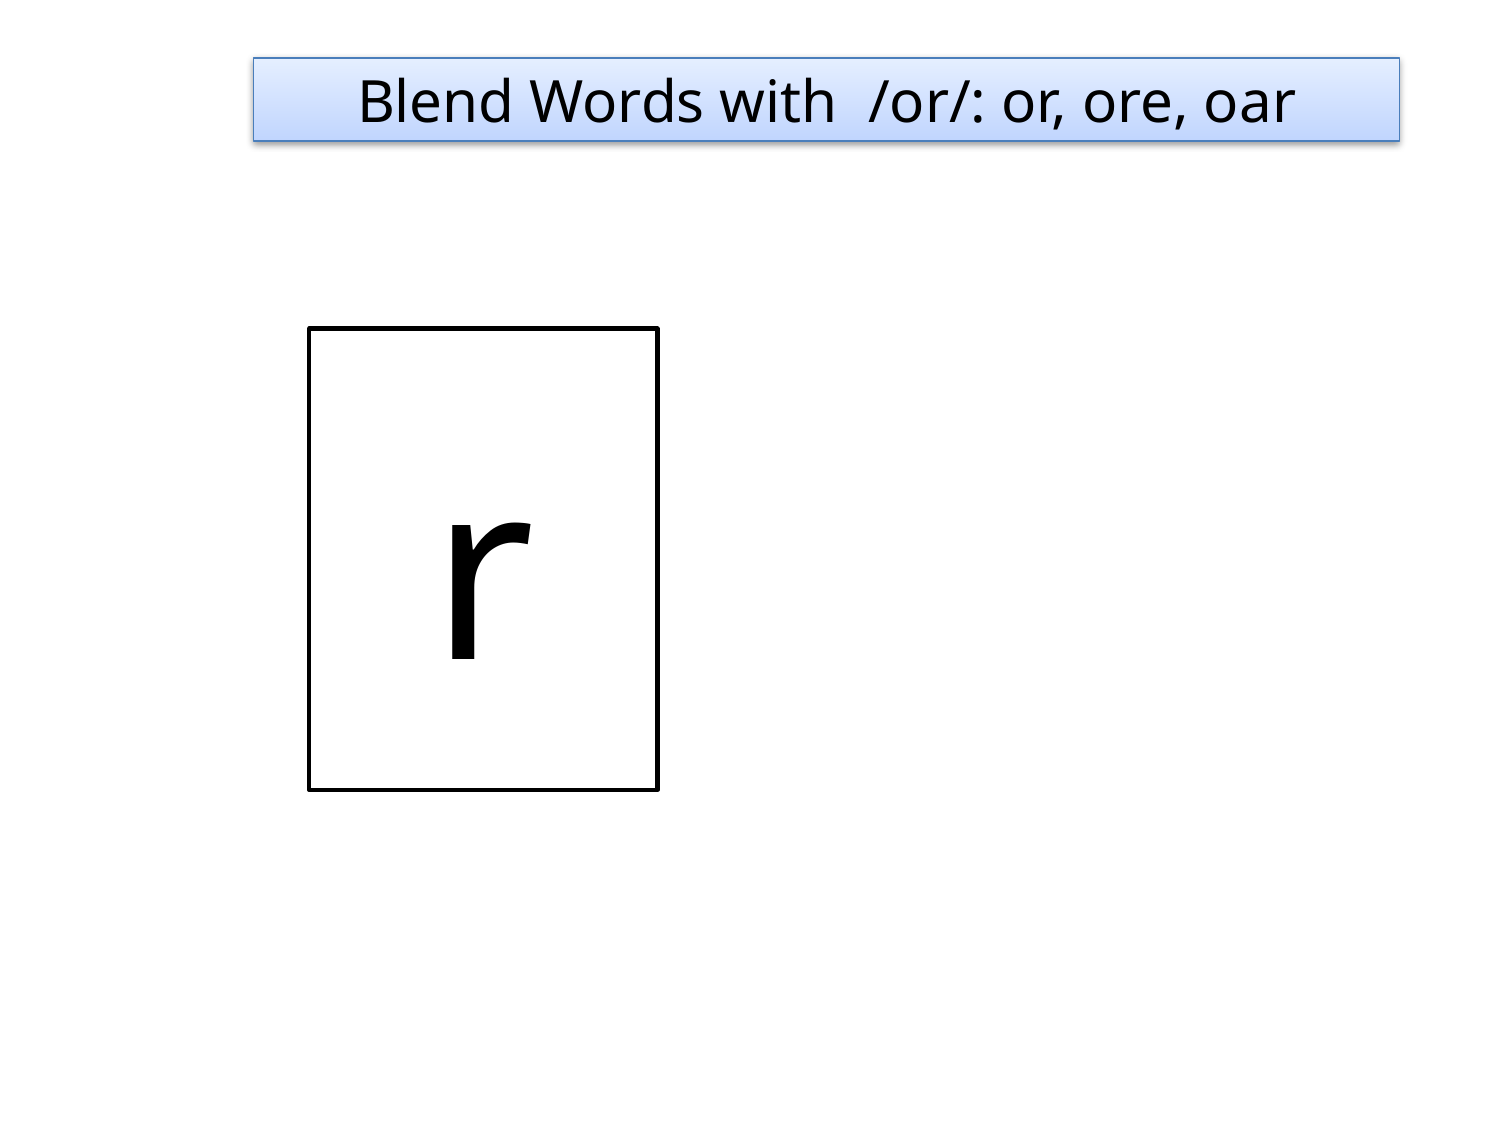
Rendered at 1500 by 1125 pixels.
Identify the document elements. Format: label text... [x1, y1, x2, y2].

text_box Blend Words with /or/: or, ore, oar [253, 57, 1400, 142]
text_box r [307, 326, 660, 792]
